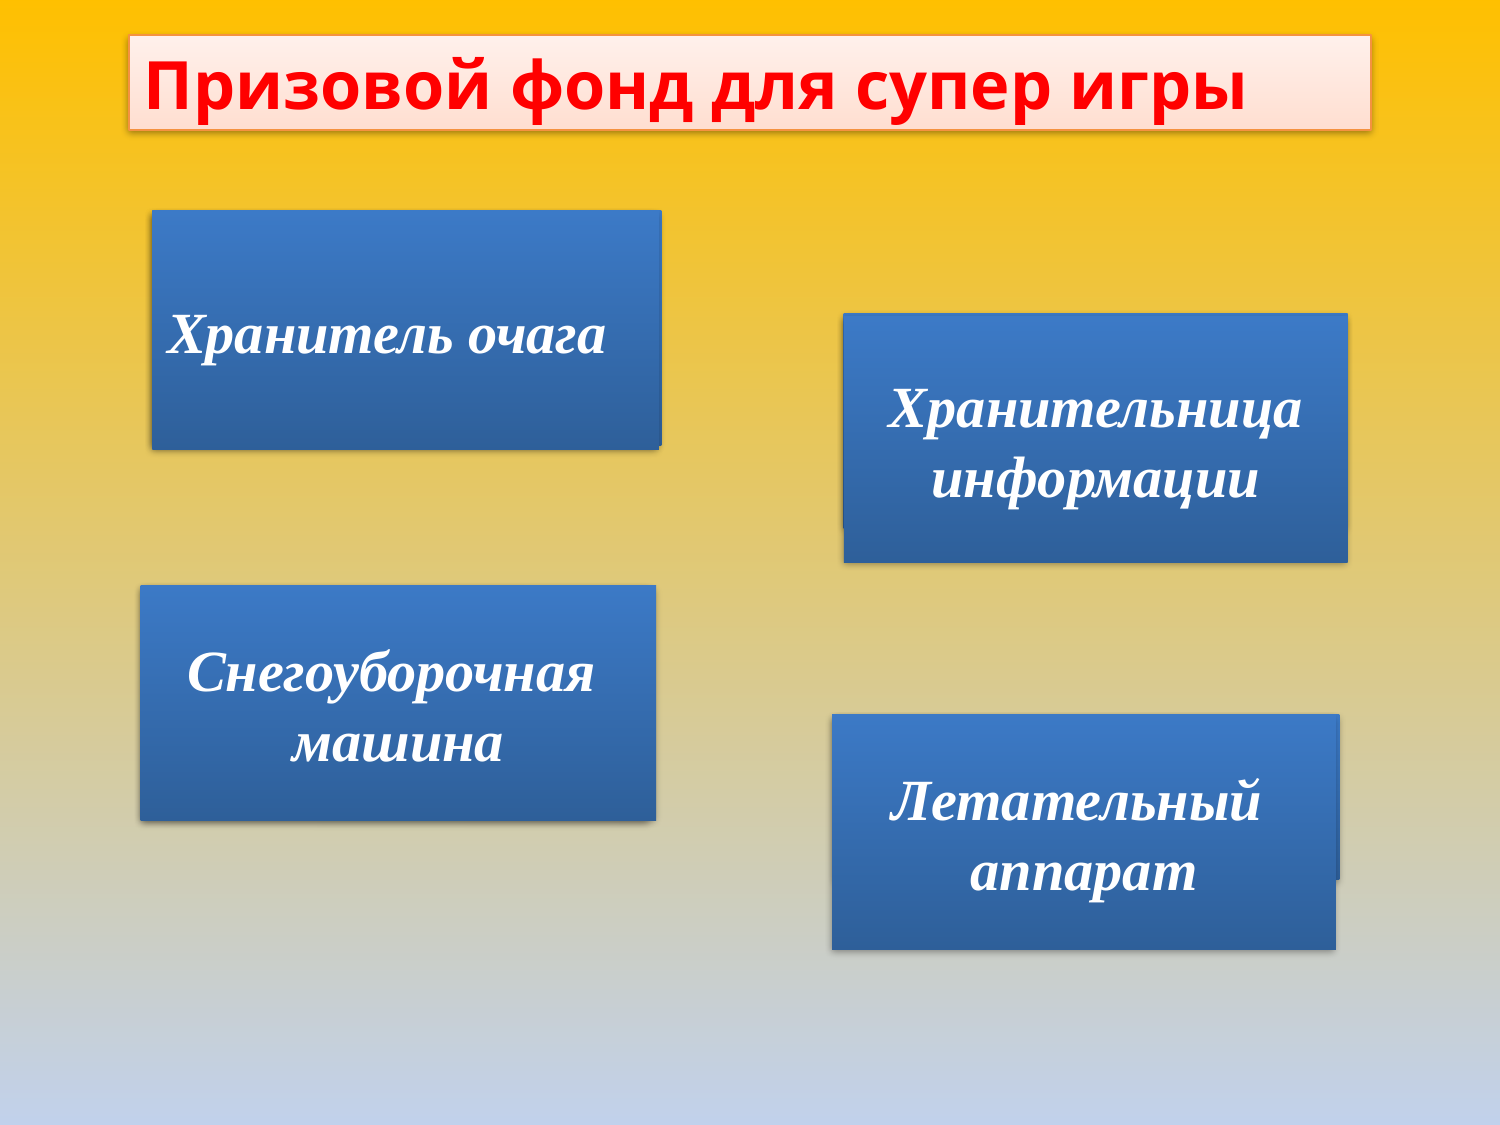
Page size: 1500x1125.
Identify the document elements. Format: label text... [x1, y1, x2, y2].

text_box Снегоуборочная машина [140, 585, 657, 821]
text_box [152, 210, 662, 449]
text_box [843, 152, 1500, 563]
text_box Летательный аппарат [832, 714, 1336, 950]
text_box Призовой фонд для супер игры [128, 34, 1372, 131]
